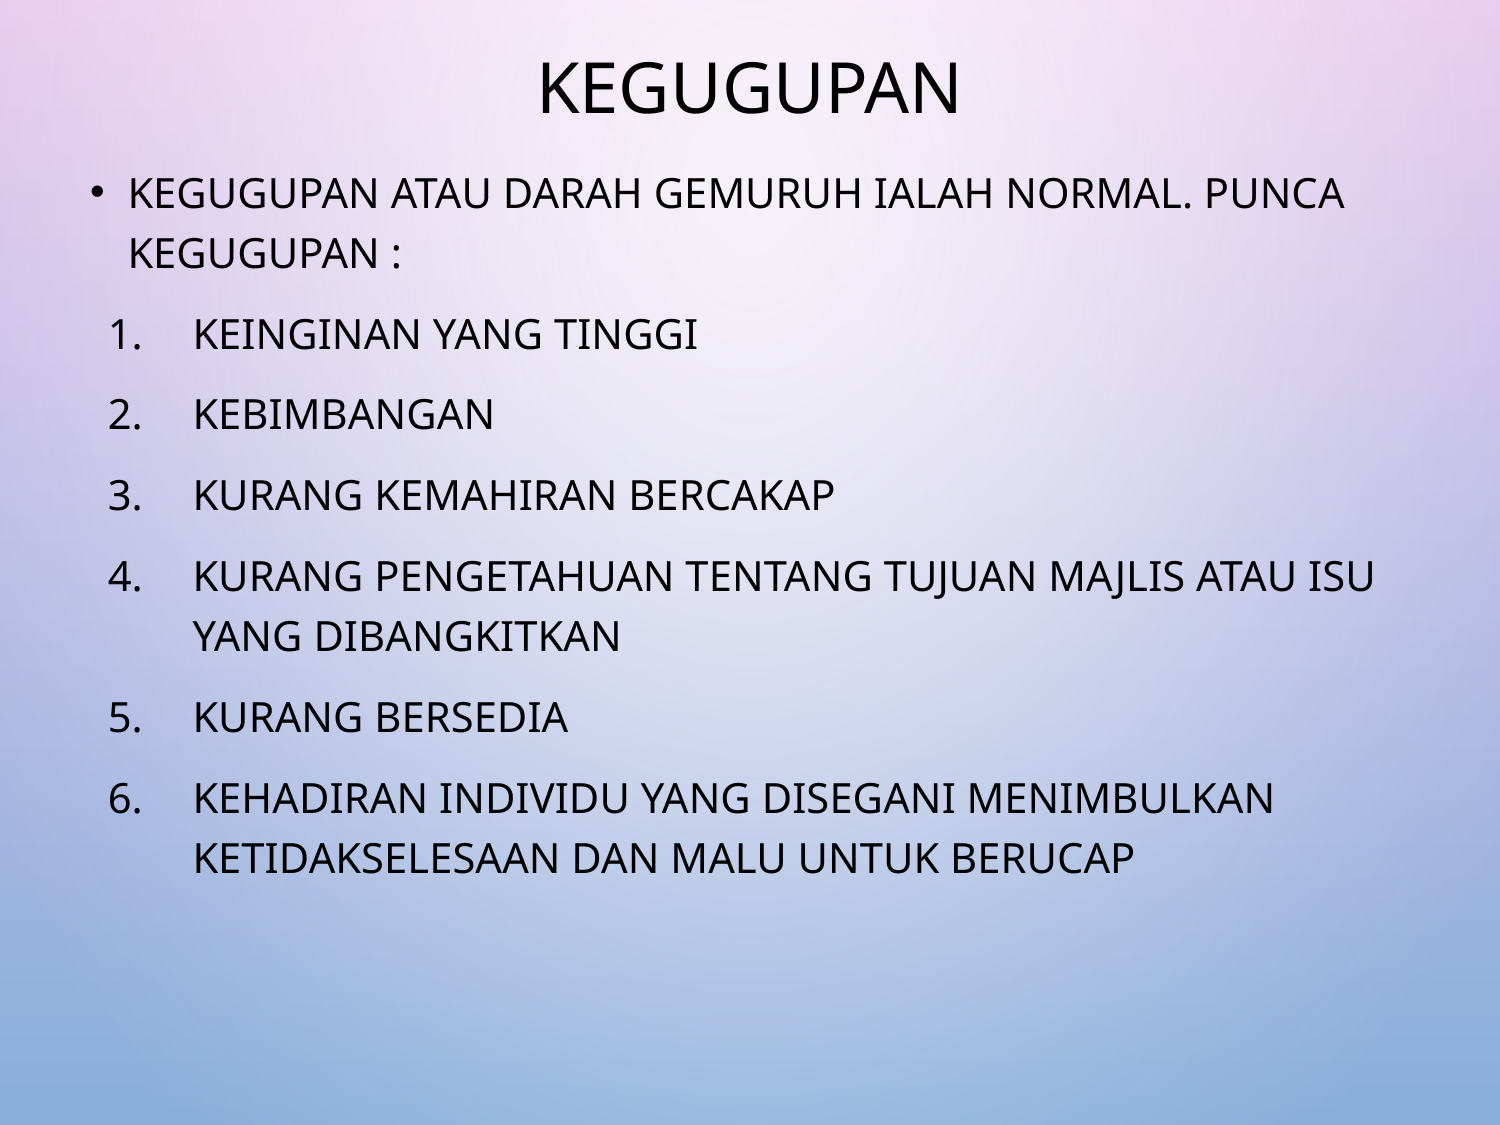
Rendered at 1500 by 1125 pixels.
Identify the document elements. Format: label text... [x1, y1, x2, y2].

list Dalam teks ucapan, salam hormat perlu disusun mengikut keutamaan seperti berikut: Pengucap pertama atau tetamu paling utama (duduk di tengah-tengah kerusi yang disediakan untuk tetamu VIP atau kenamaan) Pengucap kedua atau tetamu utama yang duduk di sebelah kanan pengucap pertama atau tetamu paling utama. Tetamu utama yang duduk di sebelah kiri pengucap pertama atau tetamu paling utama dan beliau tidak semestinya memberikan ucapan. Susunan kerusi para tetamu undangan utama mestilah memiliki jumlah yang ganjil,tiga buah kerusi (minimum) dan lima buah kerusi (maksimum). Ada ketikanya jumlah-jumlah kerusi untuk para tetamu undangan khas atau utama boleh melebihi 10 buah kerusi. [0, 0, 1500, 615]
title KEGUGUPAN [75, 45, 1425, 138]
list Kegugupan atau darah gemuruh ialah normal. Punca Kegugupan : Keinginan yang tinggi Kebimbangan Kurang kemahiran bercakap Kurang pengetahuan tentang tujuan majlis atau isu yang dibangkitkan Kurang bersedia Kehadiran individu yang disegani menimbulkan ketidakselesaan dan malu untuk berucap [75, 149, 1425, 986]
